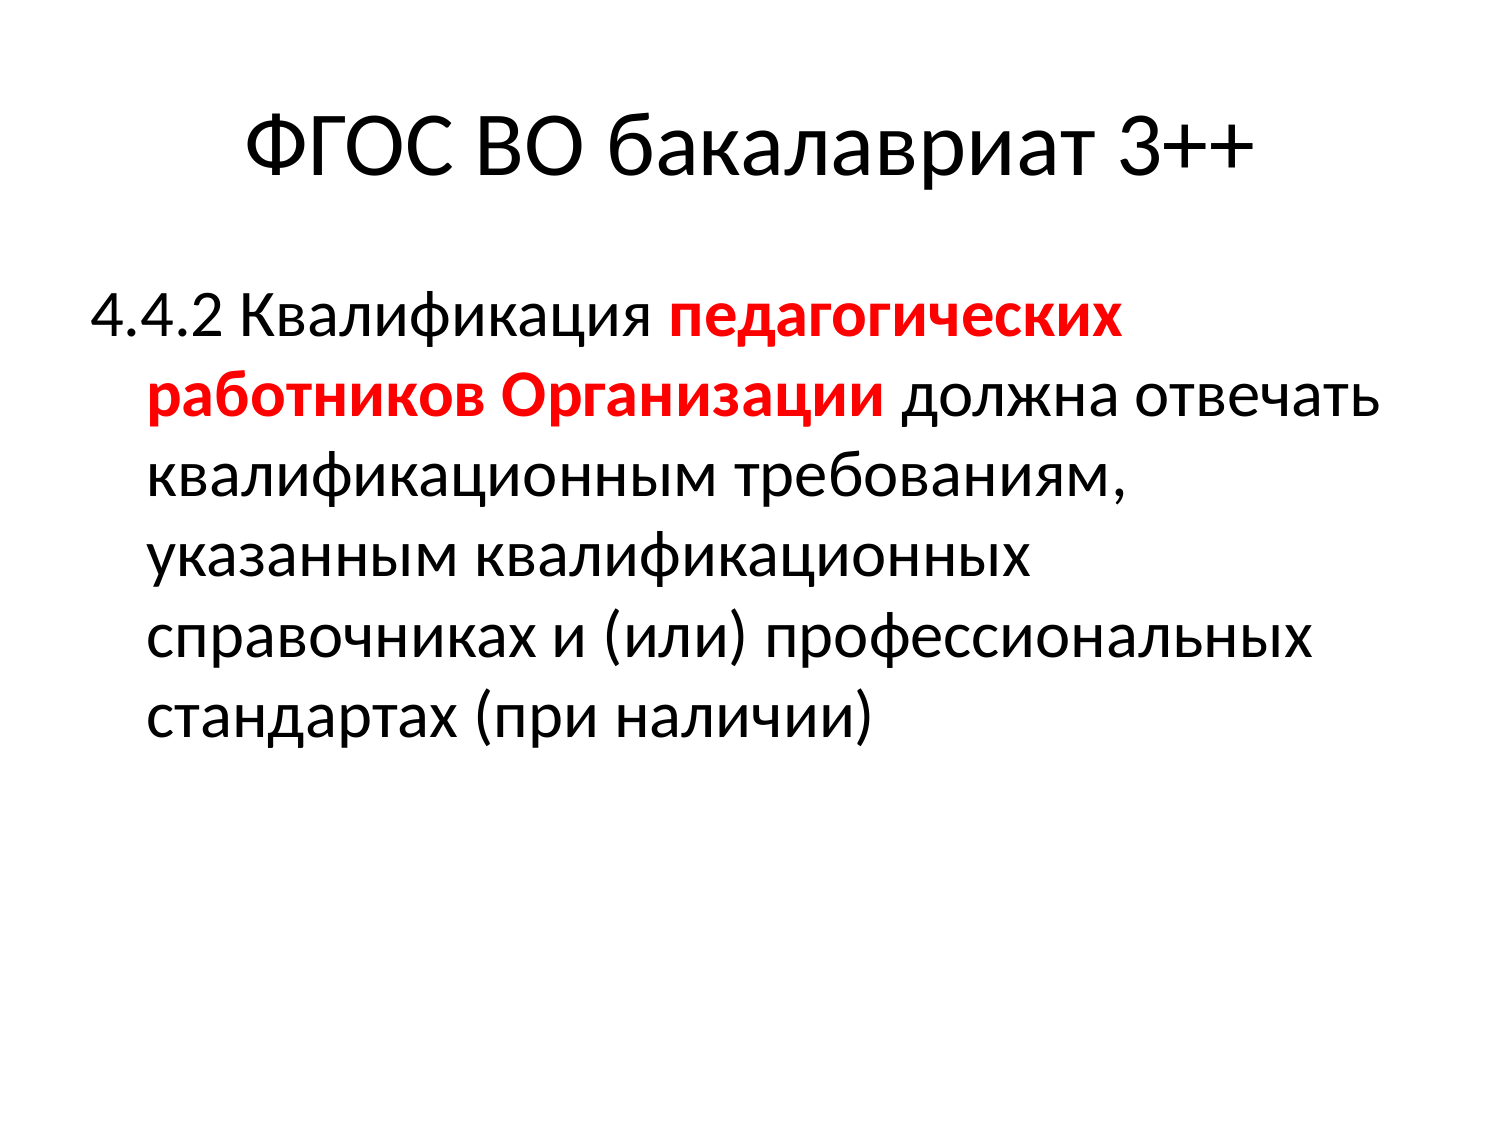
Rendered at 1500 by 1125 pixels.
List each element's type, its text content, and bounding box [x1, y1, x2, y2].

title ФГОС ВО бакалавриат 3++ [75, 45, 1425, 233]
list 4.4.2 Квалификация педагогических работников Организации должна отвечать квалификационным требованиям, указанным квалификационных справочниках и (или) профессиональных стандартах (при наличии) [75, 262, 1425, 1005]
